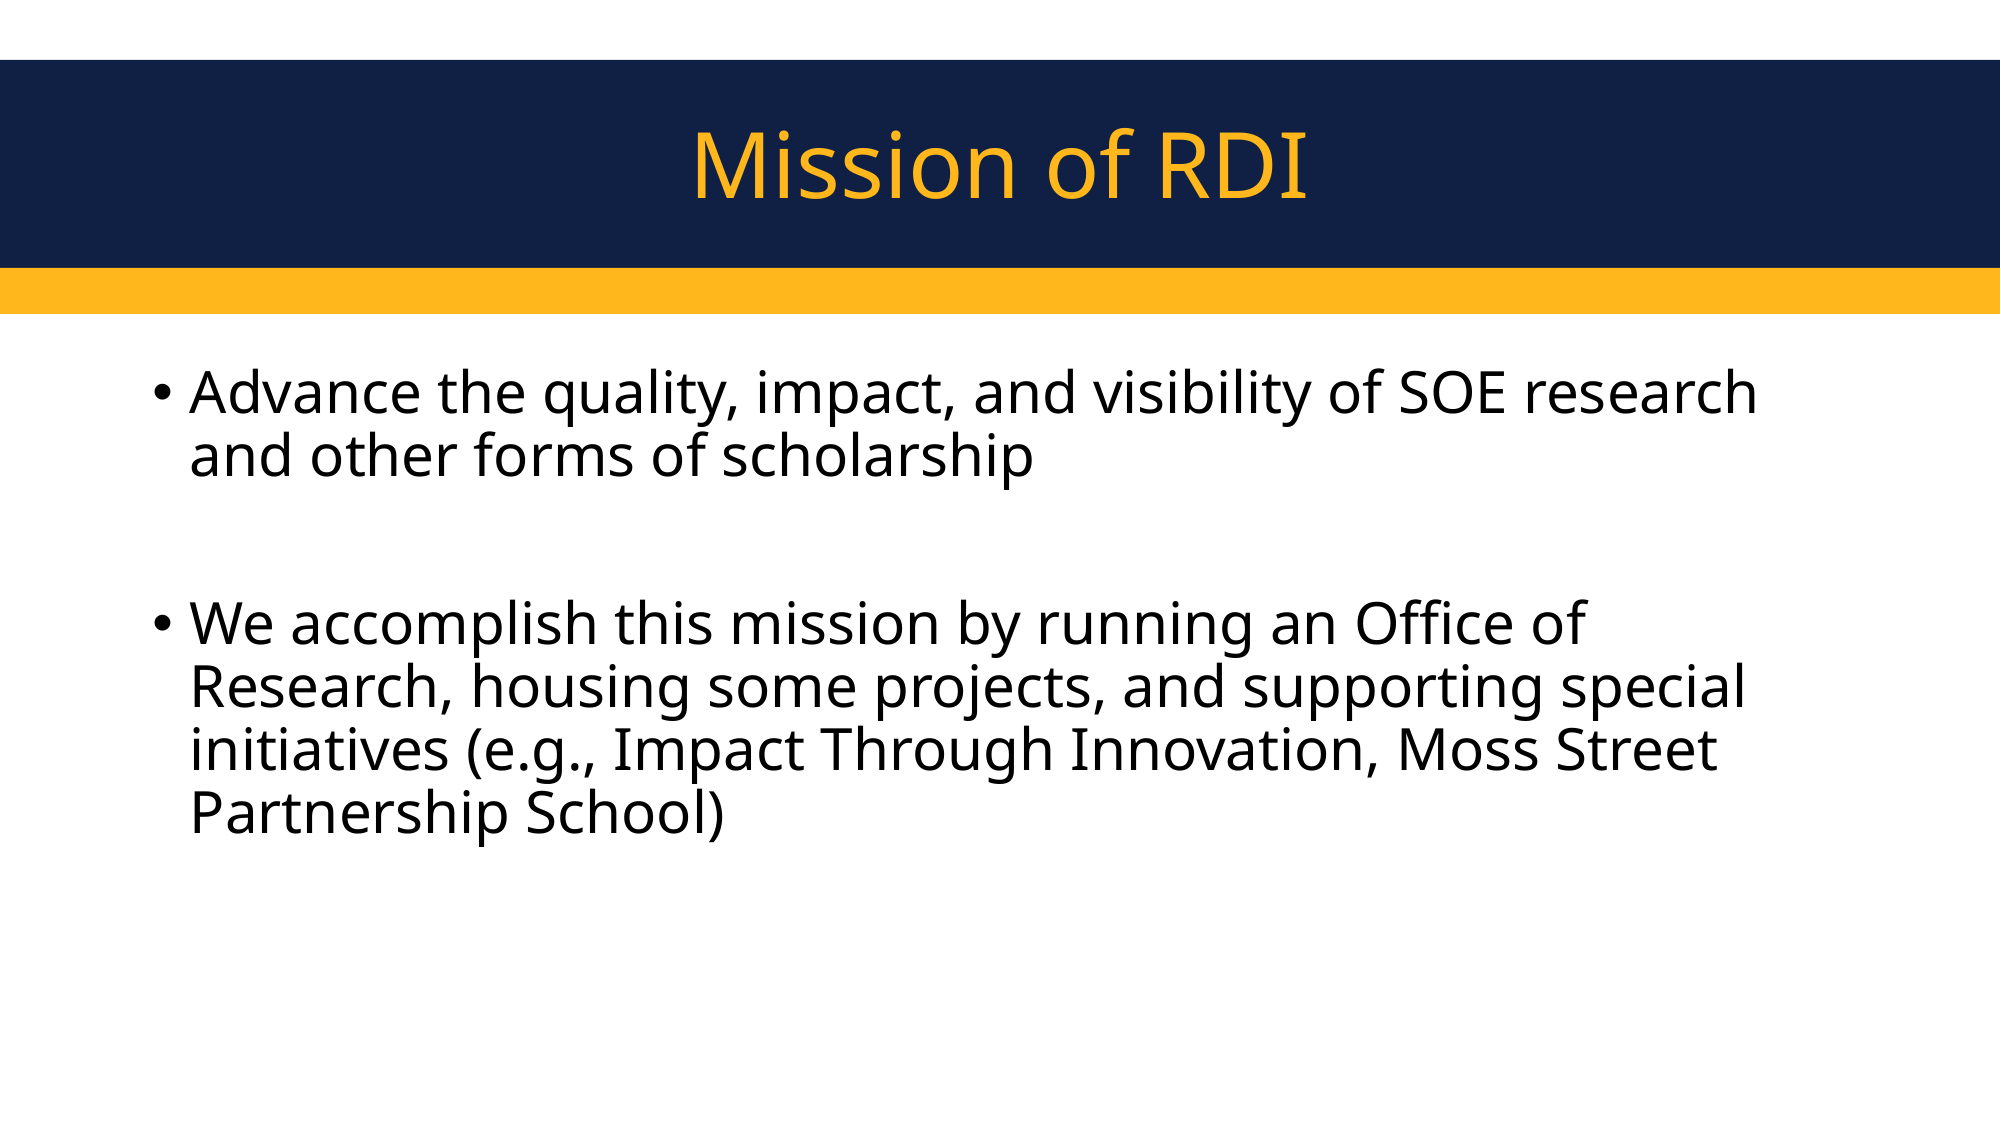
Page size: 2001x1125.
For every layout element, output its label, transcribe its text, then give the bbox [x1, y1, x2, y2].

text_box [0, 267, 2000, 314]
list Advance the quality, impact, and visibility of SOE research and other forms of scholarship We accomplish this mission by running an Office of Research, housing some projects, and supporting special initiatives (e.g., Impact Through Innovation, Moss Street Partnership School) [137, 356, 1863, 1070]
text_box Mission of RDI [0, 59, 2000, 267]
